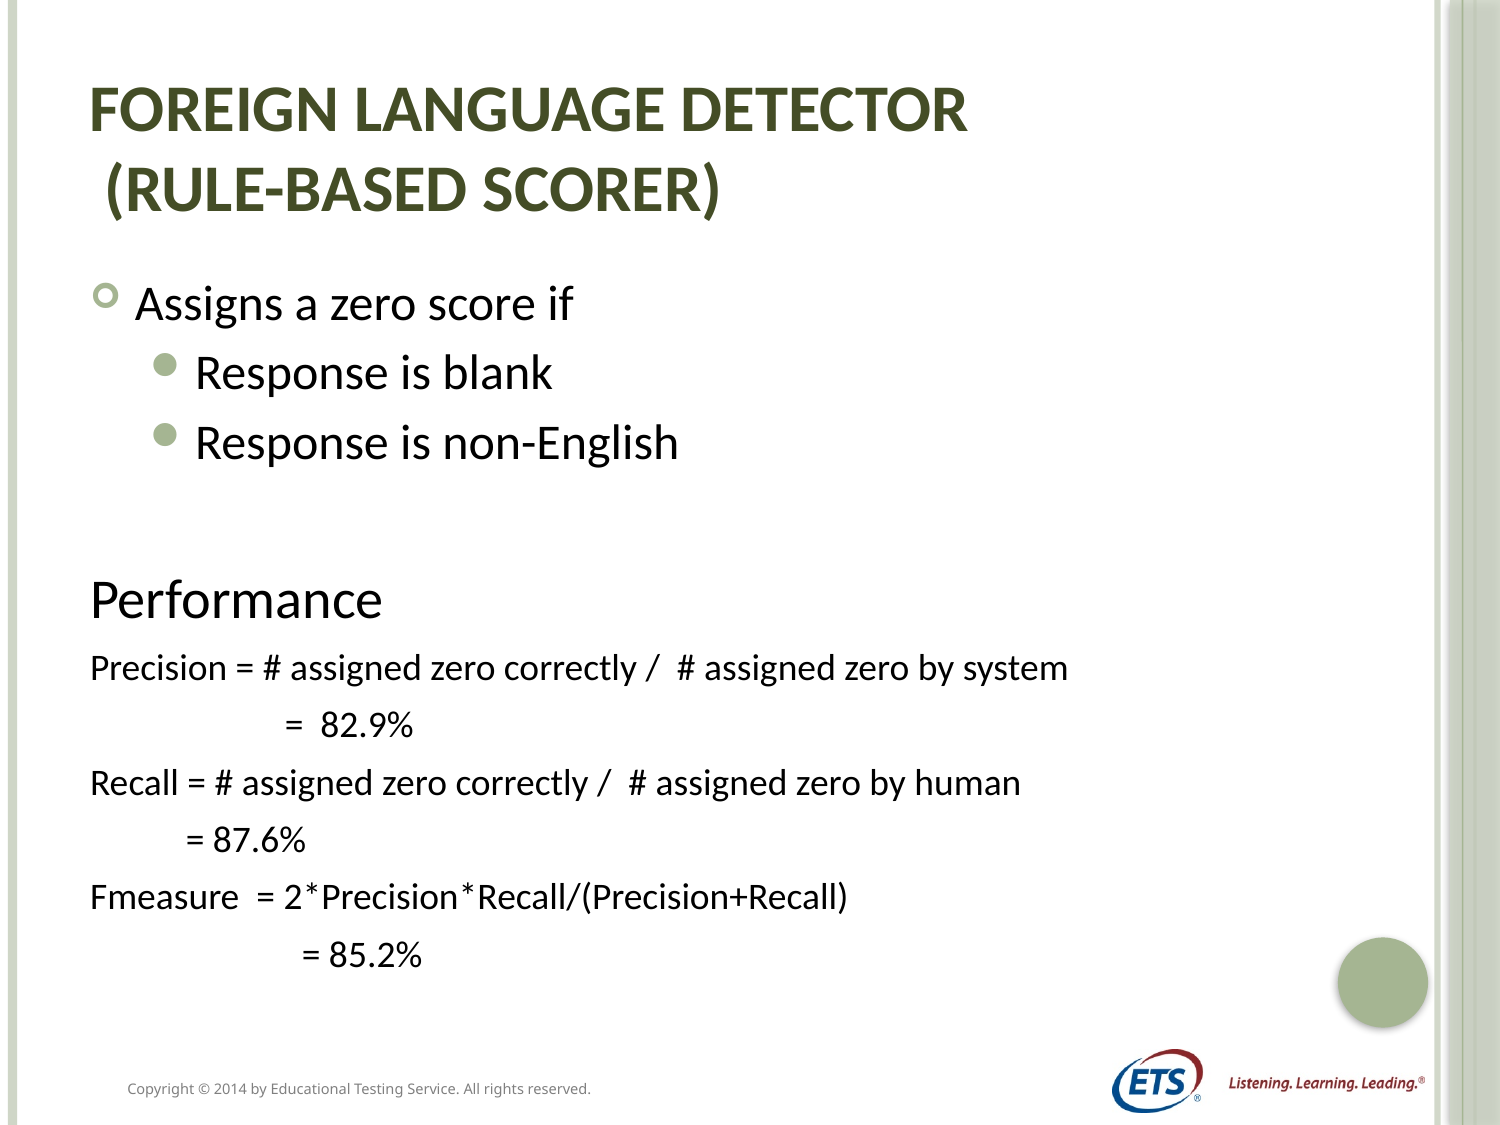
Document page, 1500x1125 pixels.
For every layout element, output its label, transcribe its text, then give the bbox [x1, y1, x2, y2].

picture [1112, 1049, 1425, 1113]
title Foreign language detector (Rule-based scorer) [75, 45, 1300, 233]
list Assigns a zero score if Response is blank Response is non-English Performance Precision = # assigned zero correctly / # assigned zero by system = 82.9% Recall = # assigned zero correctly / # assigned zero by human = 87.6% Fmeasure = 2*Precision*Recall/(Precision+Recall) = 85.2% [74, 262, 1301, 1063]
